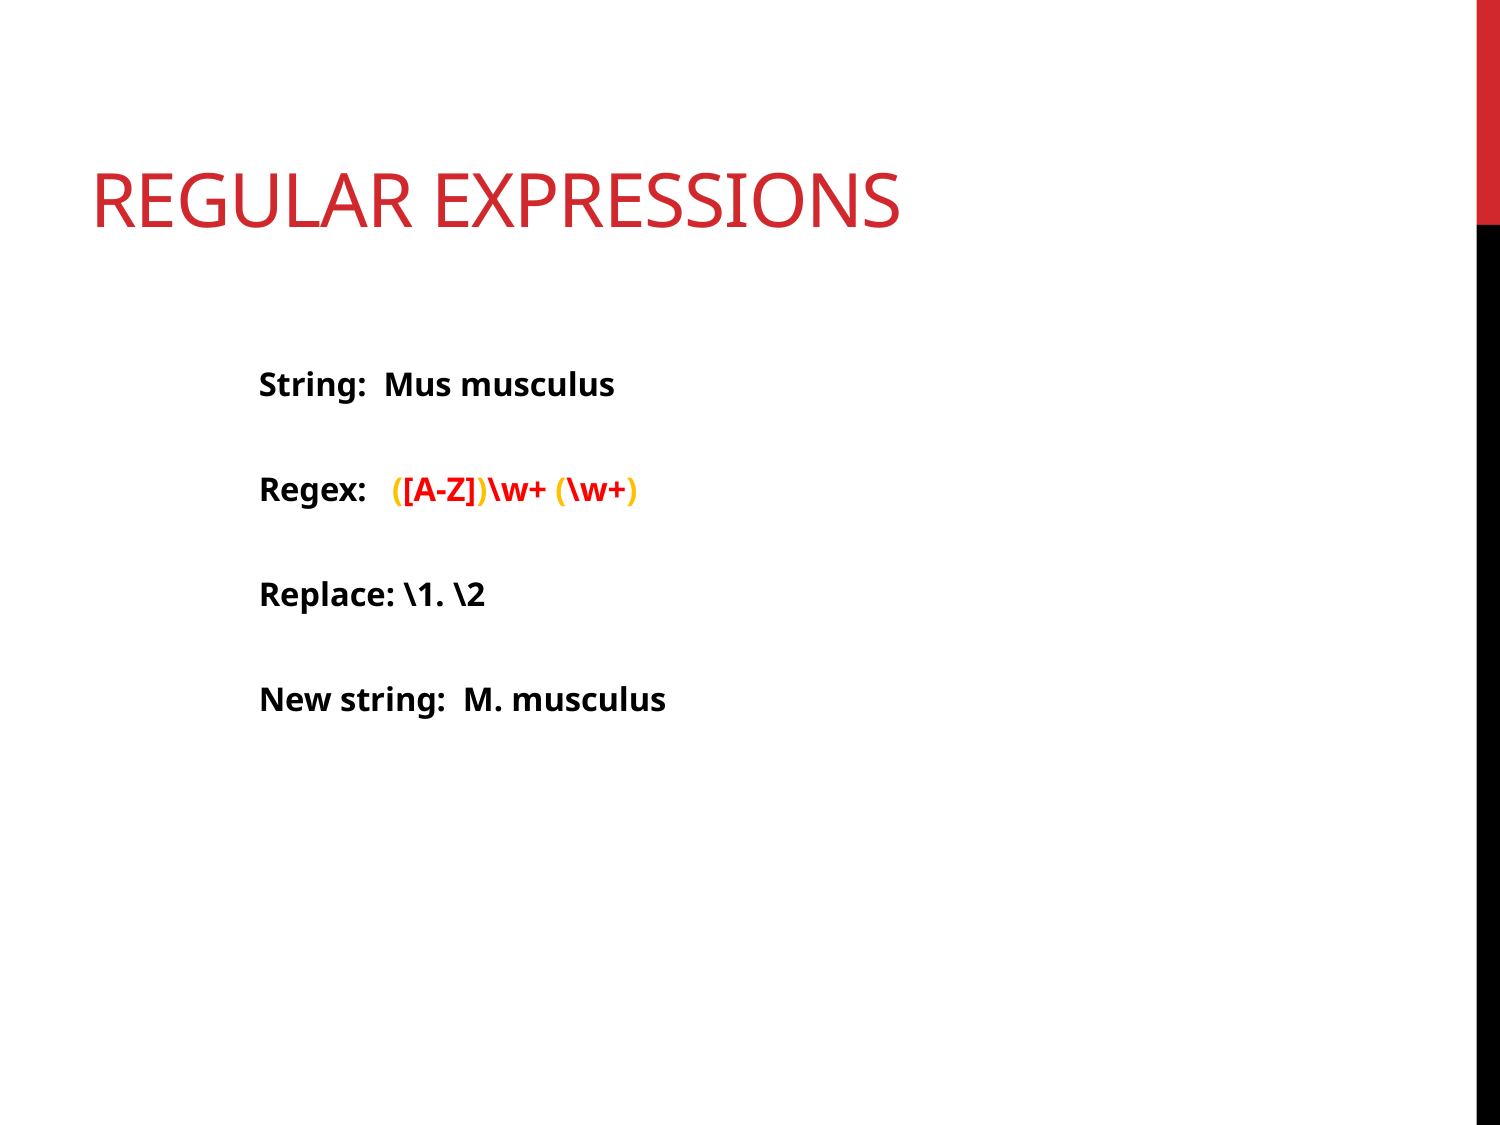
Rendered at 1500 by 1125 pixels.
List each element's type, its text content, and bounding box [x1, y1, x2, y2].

title Regular expressions [75, 25, 1325, 250]
list String: Mus musculus Regex: ([A-Z])\w+ (\w+) Replace: \1. \2 New string: M. musculus [243, 356, 1182, 726]
